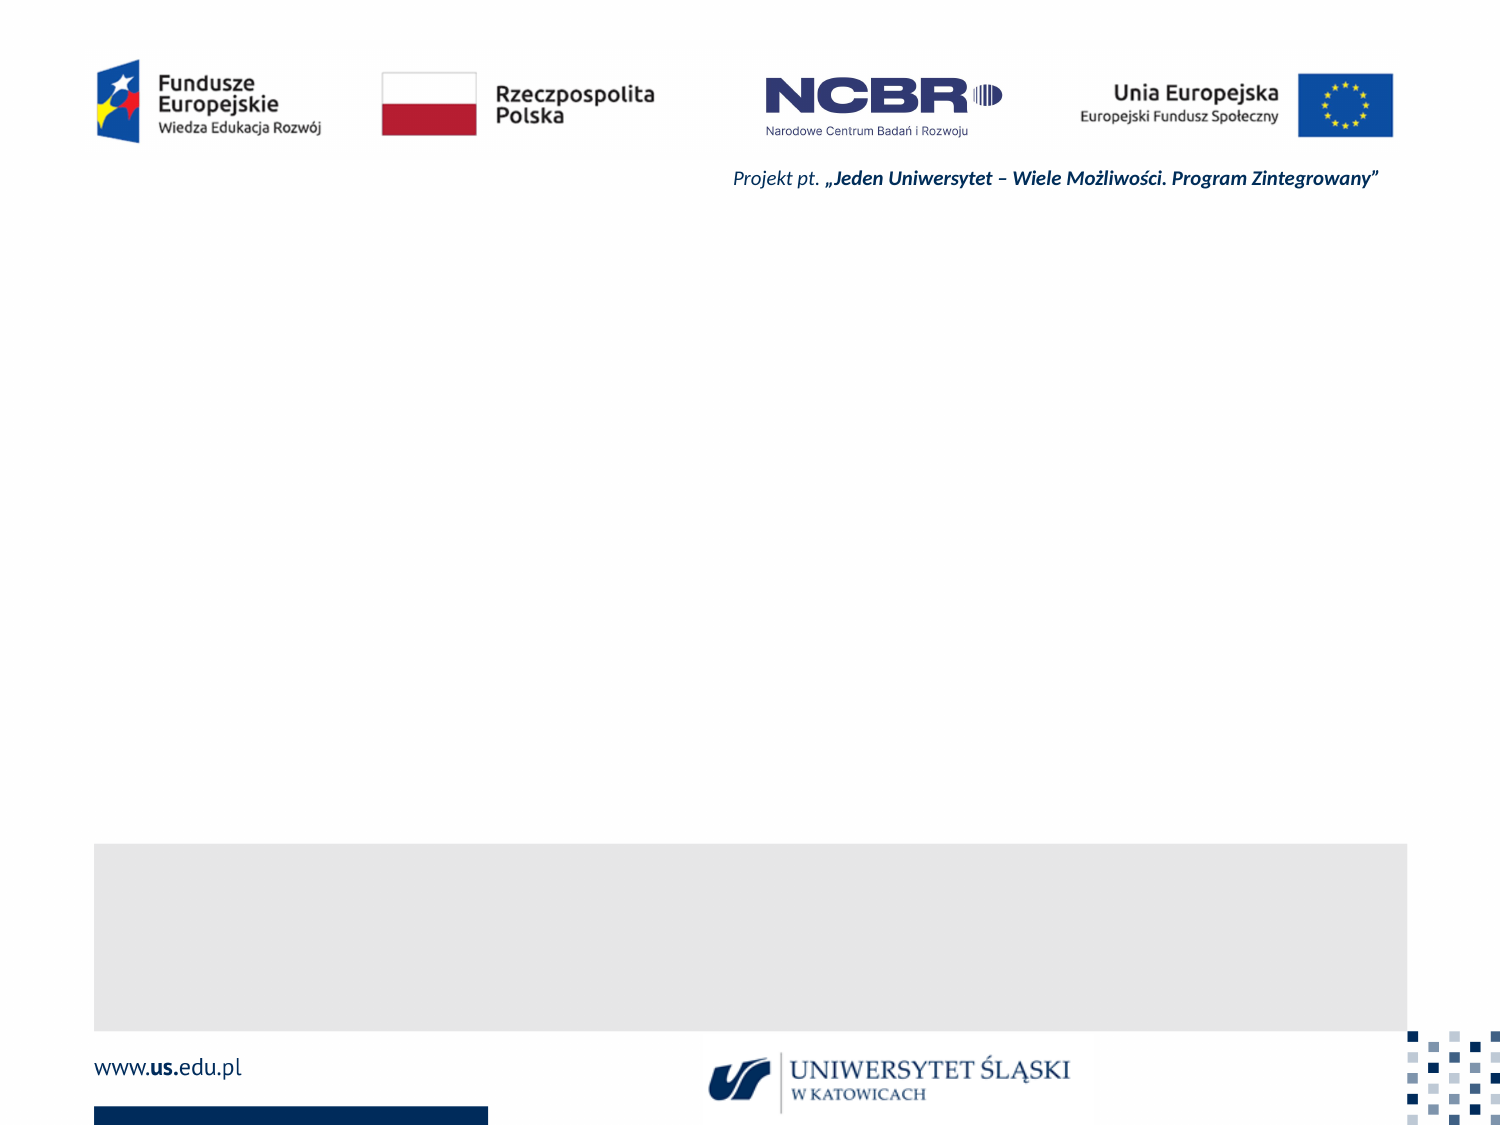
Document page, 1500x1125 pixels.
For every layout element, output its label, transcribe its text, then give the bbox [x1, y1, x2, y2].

picture [0, 0, 1500, 1125]
text_box Projekt pt. „Jeden Uniwersytet – Wiele Możliwości. Program Zintegrowany” [718, 157, 1409, 190]
